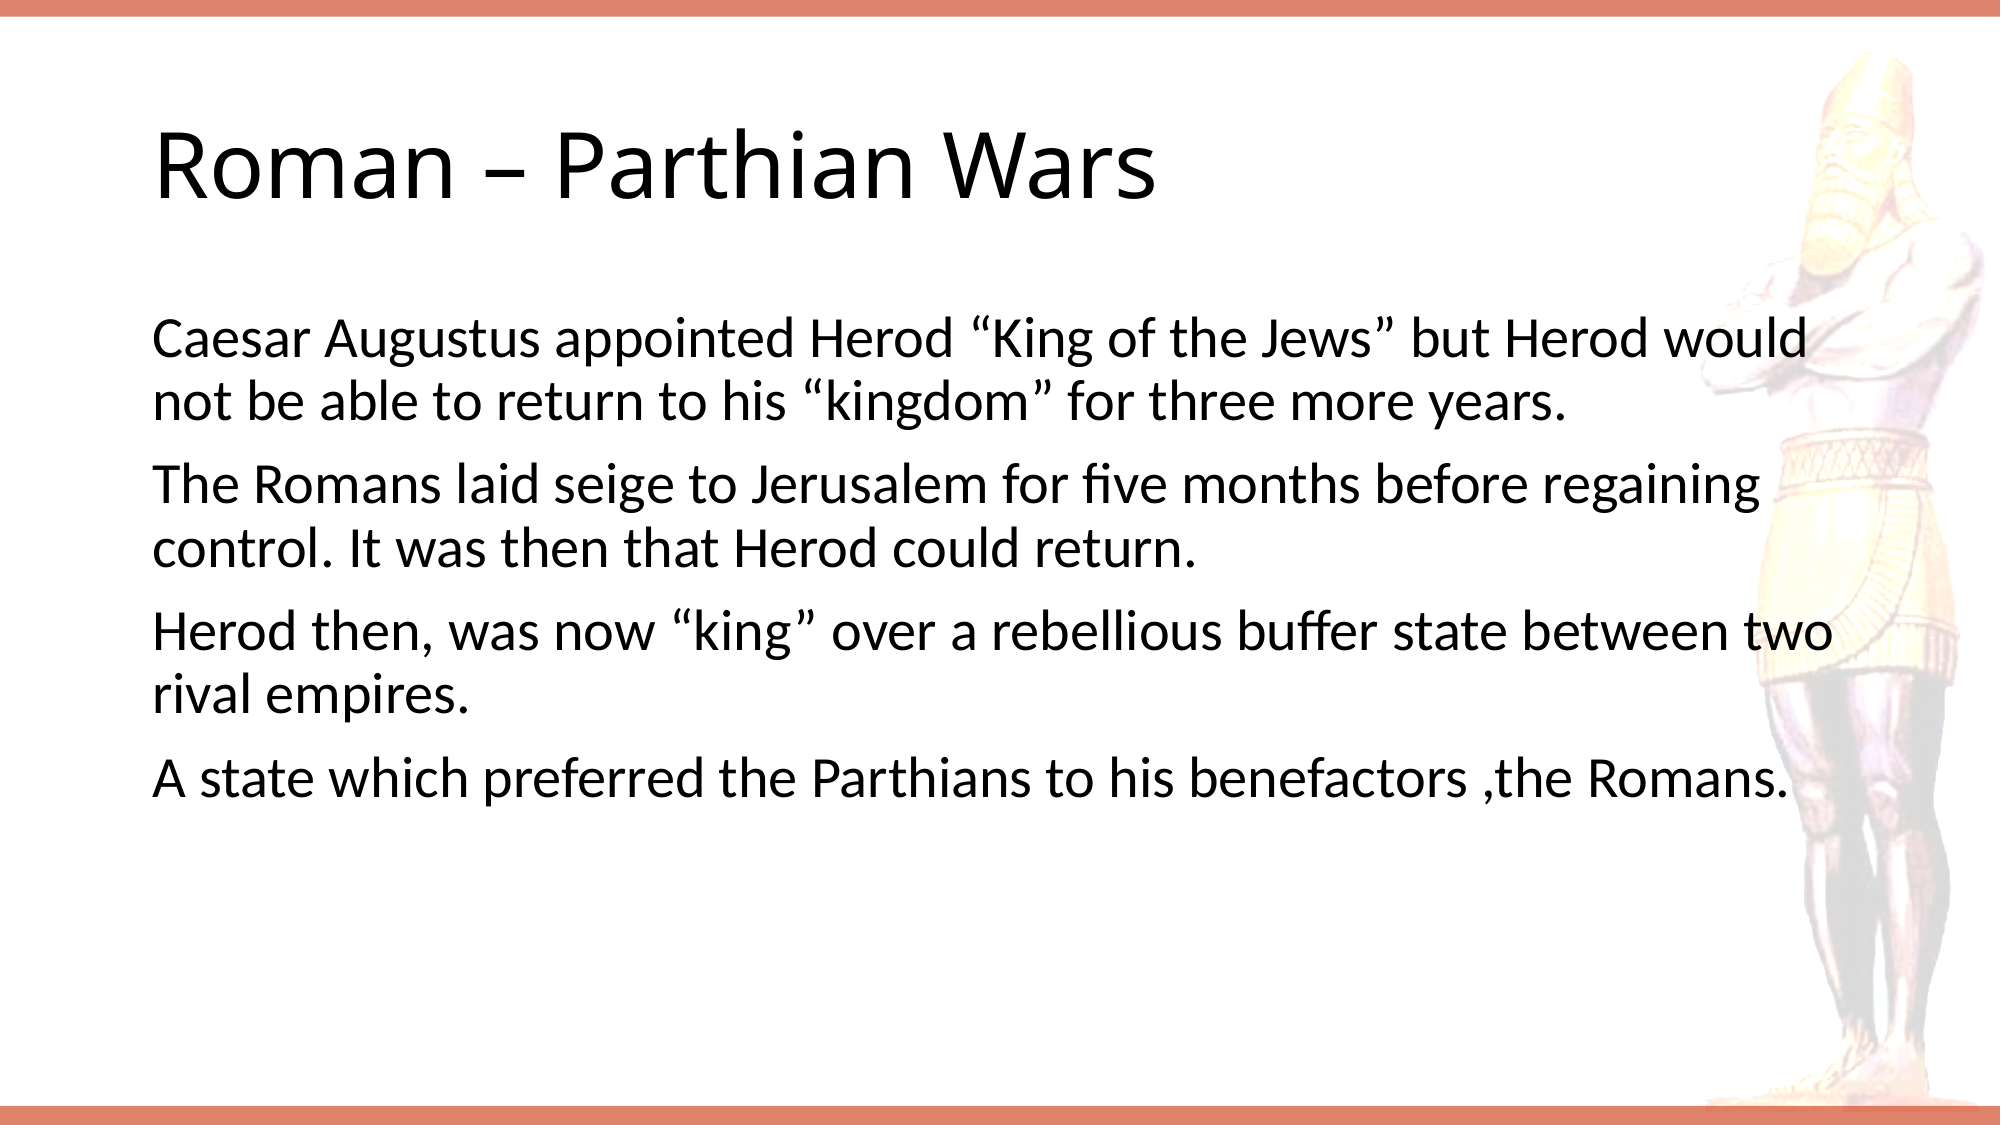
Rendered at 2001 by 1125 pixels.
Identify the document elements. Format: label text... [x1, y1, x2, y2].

list Caesar Augustus appointed Herod “King of the Jews” but Herod would not be able to return to his “kingdom” for three more years. The Romans laid seige to Jerusalem for five months before regaining control. It was then that Herod could return. Herod then, was now “king” over a rebellious buffer state between two rival empires. A state which preferred the Parthians to his benefactors ,the Romans. [137, 299, 1863, 1014]
title Roman – Parthian Wars [137, 59, 1863, 278]
